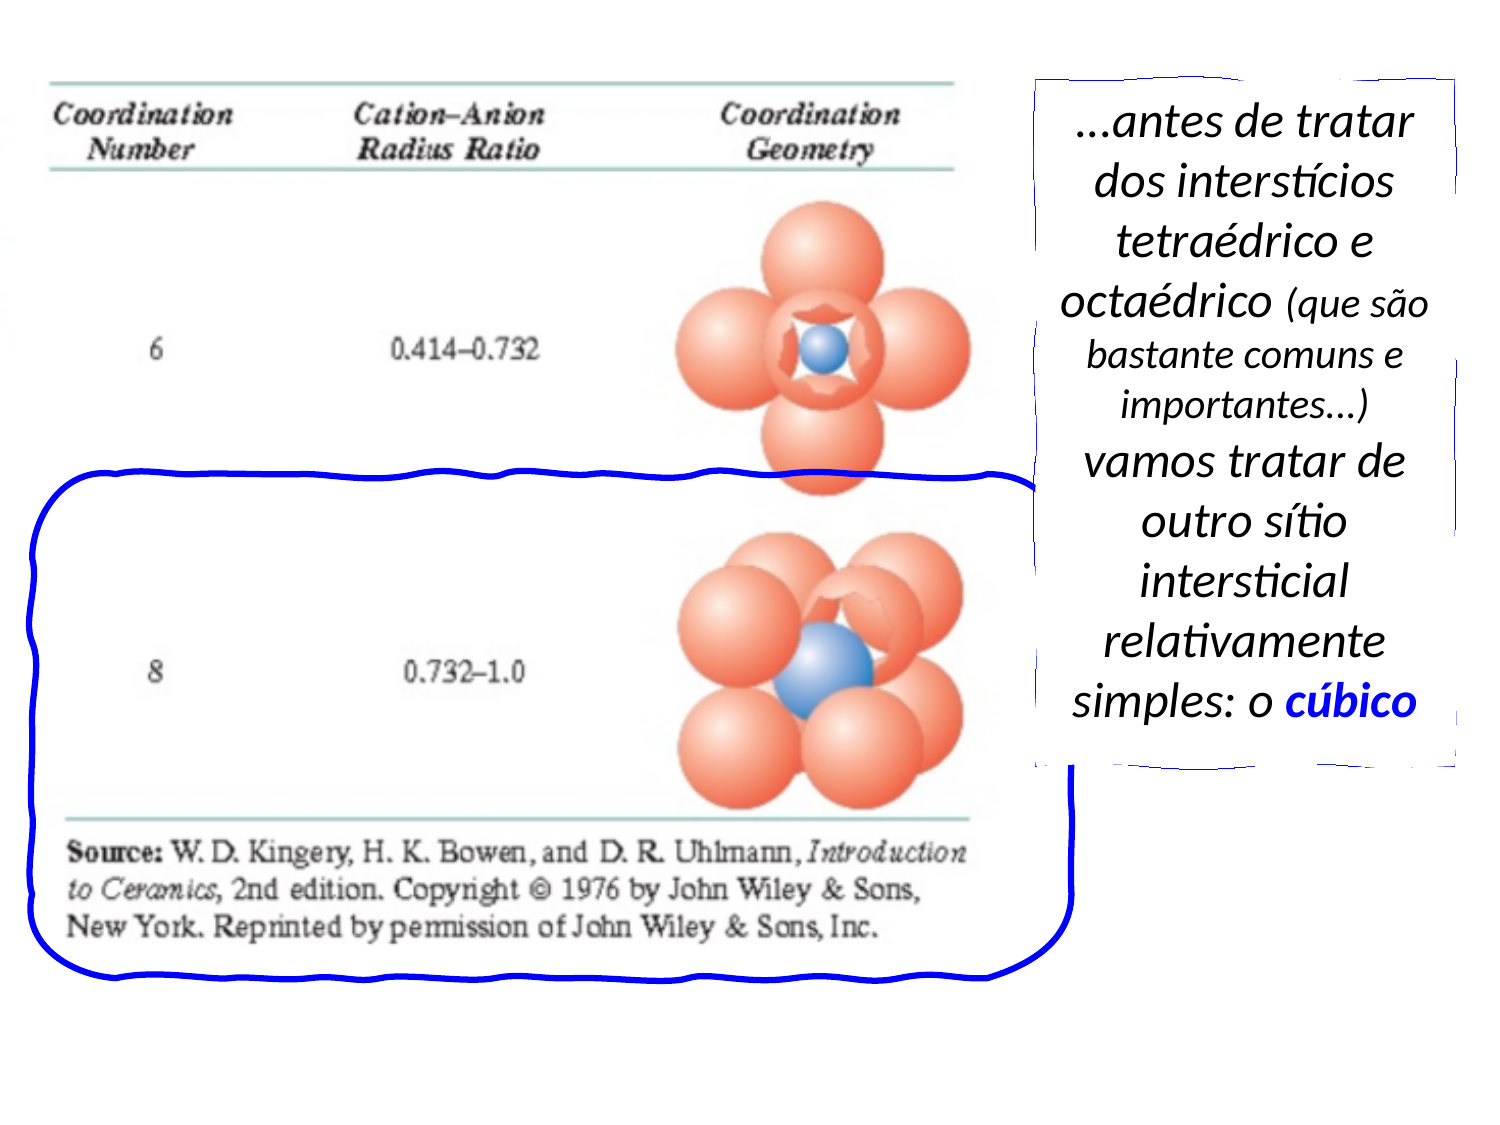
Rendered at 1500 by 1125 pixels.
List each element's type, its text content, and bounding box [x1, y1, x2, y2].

picture [0, 39, 1012, 979]
text_box [1012, 476, 1073, 971]
text_box ...antes de tratar dos interstícios tetraédrico e octaédrico (que são bastante comuns e importantes...) vamos tratar de outro sítio intersticial relativamente simples: o cúbico [1033, 76, 1457, 770]
